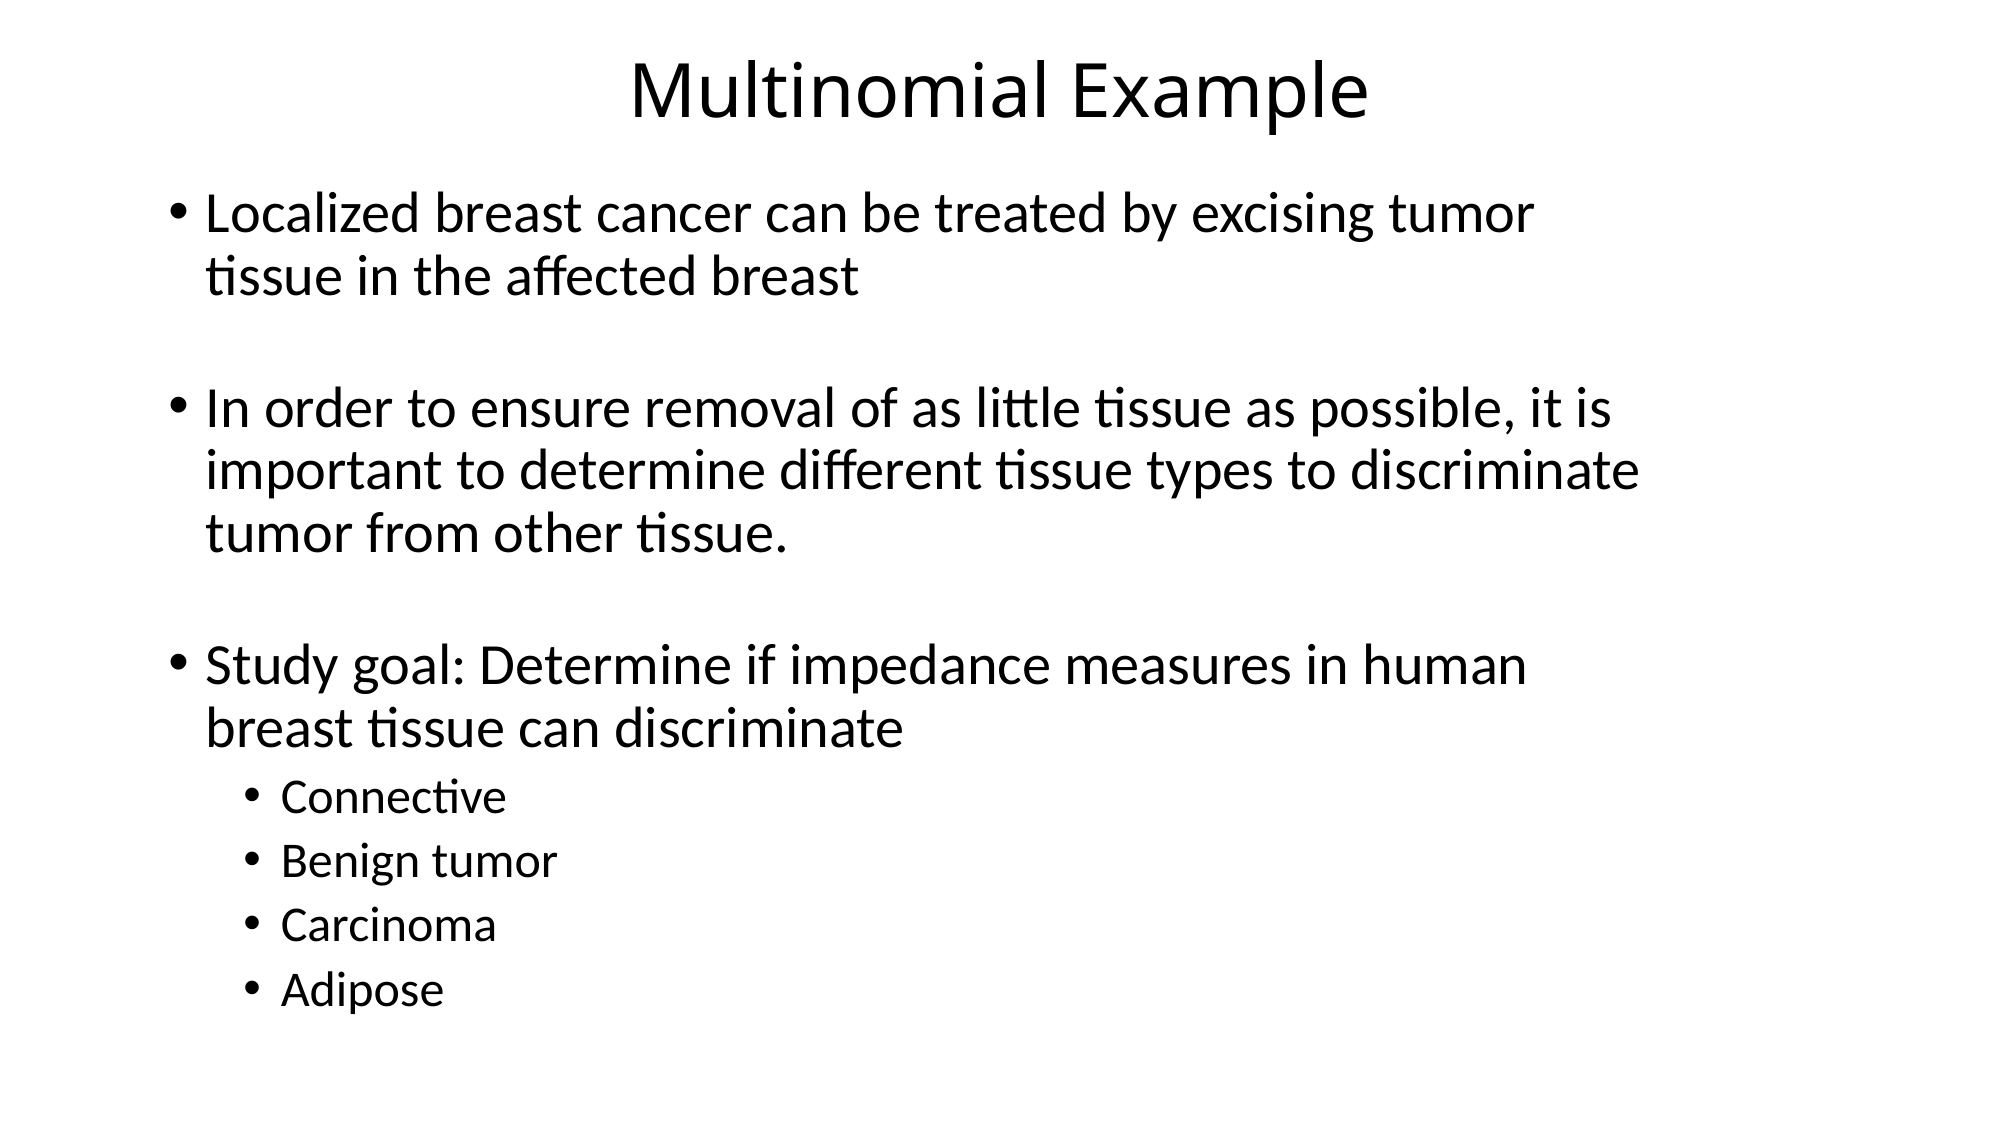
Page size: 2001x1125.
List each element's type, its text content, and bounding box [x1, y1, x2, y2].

list Localized breast cancer can be treated by excising tumor tissue in the affected breast In order to ensure removal of as little tissue as possible, it is important to determine different tissue types to discriminate tumor from other tissue. Study goal: Determine if impedance measures in human breast tissue can discriminate Connective Benign tumor Carcinoma Adipose [153, 174, 1675, 1063]
title Multinomial Example [324, 0, 1675, 174]
